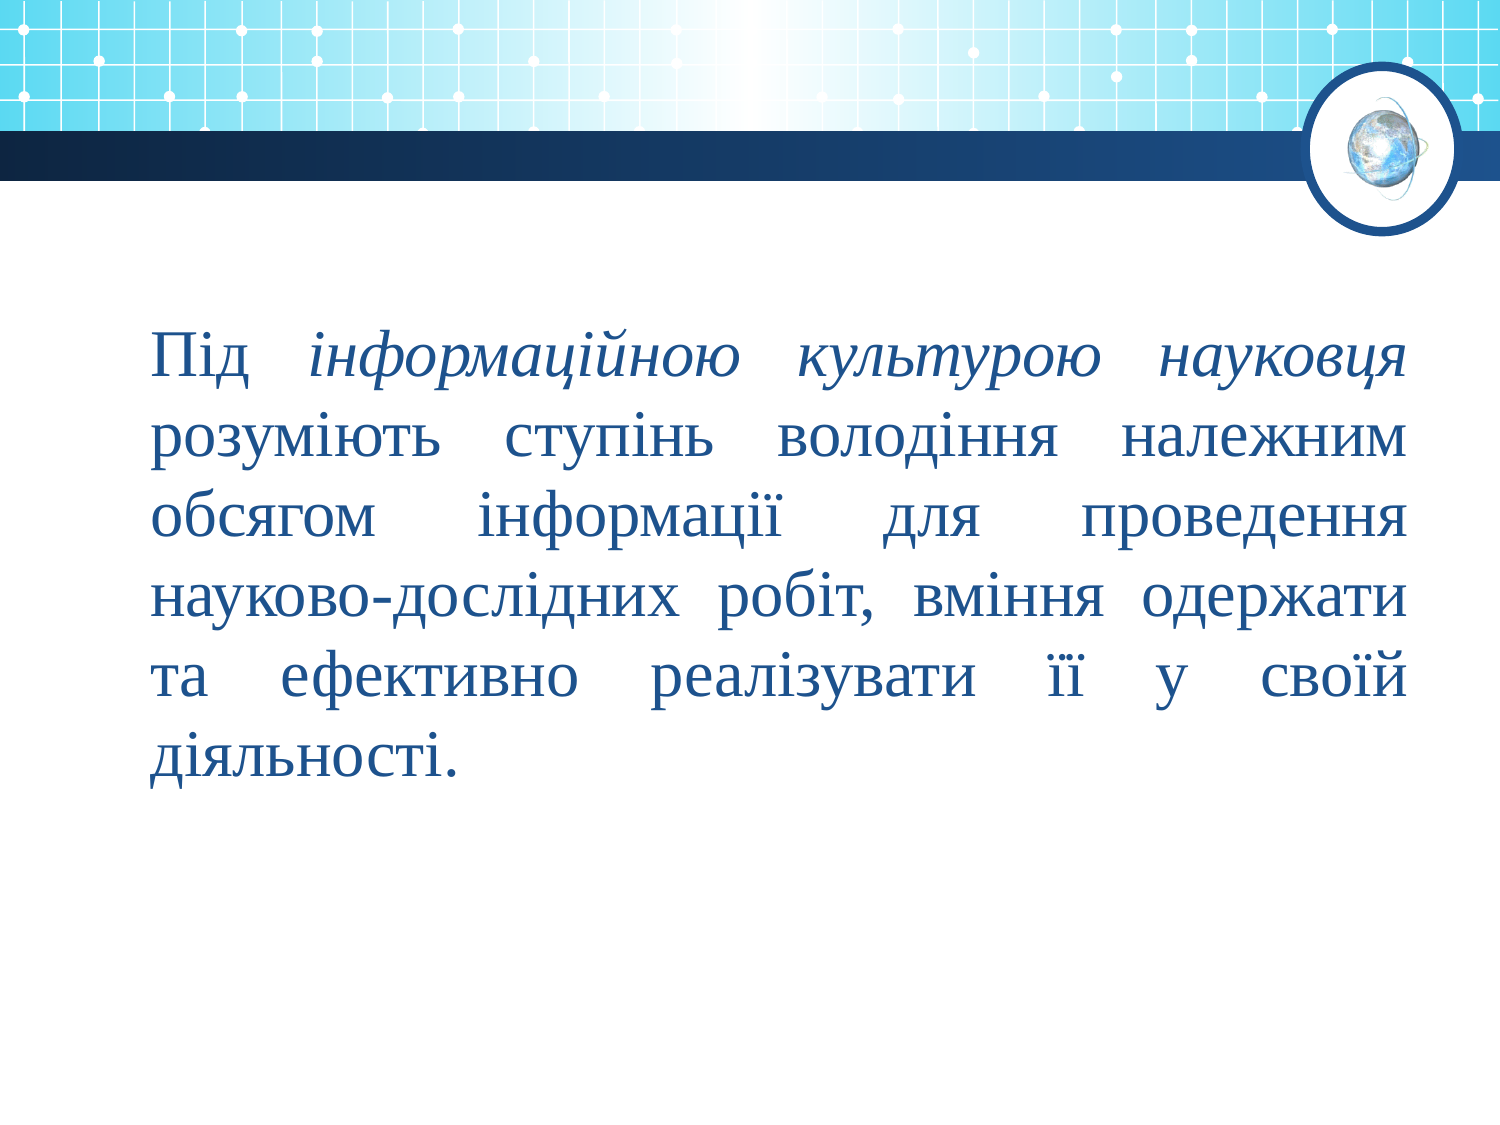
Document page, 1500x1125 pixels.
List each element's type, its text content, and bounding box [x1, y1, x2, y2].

picture [1310, 72, 1454, 226]
text_box Під інформаційною культурою науковця розуміють ступінь володіння належним обсягом інформації для проведення науково-дослідних робіт, вміння одержати та ефективно реалізувати її у своїй діяльності. [135, 302, 1424, 798]
